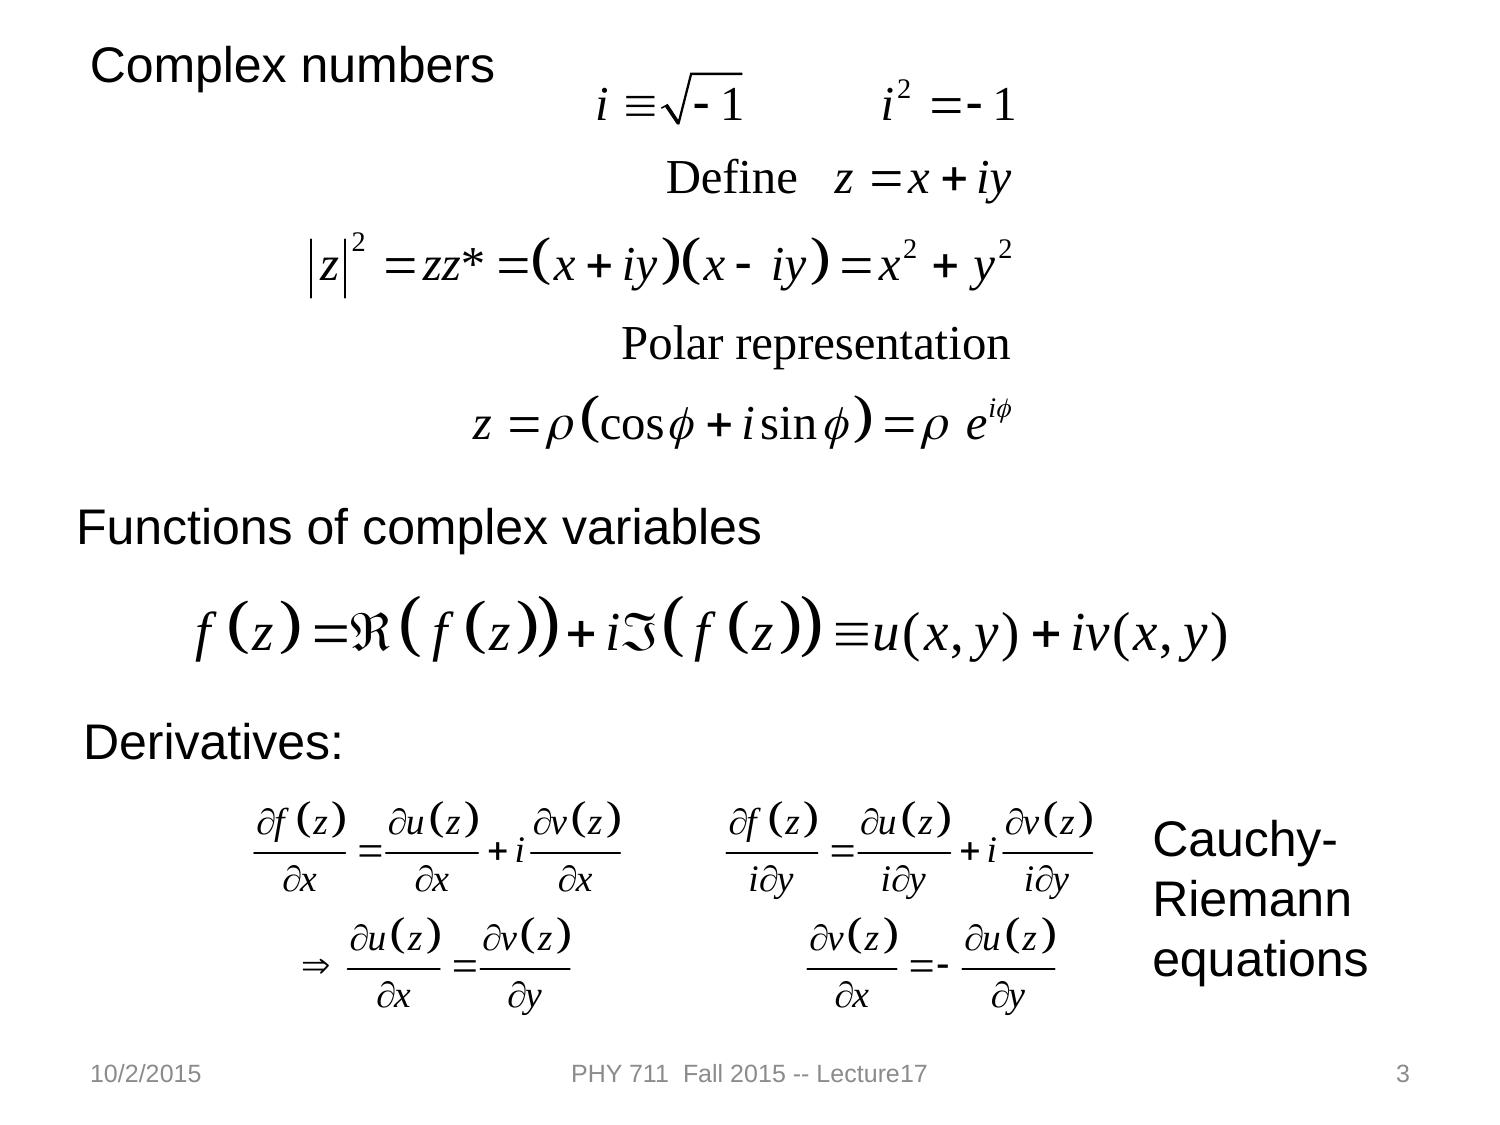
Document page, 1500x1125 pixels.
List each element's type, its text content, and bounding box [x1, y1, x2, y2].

text_box Functions of complex variables [61, 486, 862, 562]
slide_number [75, 1042, 425, 1103]
text_box Complex numbers [75, 24, 925, 100]
footer PHY 711 Fall 2015 -- Lecture17 [512, 1042, 988, 1103]
slide_number 3 [1074, 1042, 1425, 1103]
text_box Cauchy-Riemann equations [1137, 798, 1425, 994]
text_box Derivatives: [68, 701, 1244, 777]
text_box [249, 797, 1099, 1022]
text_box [137, 66, 1023, 463]
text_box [179, 591, 1236, 681]
